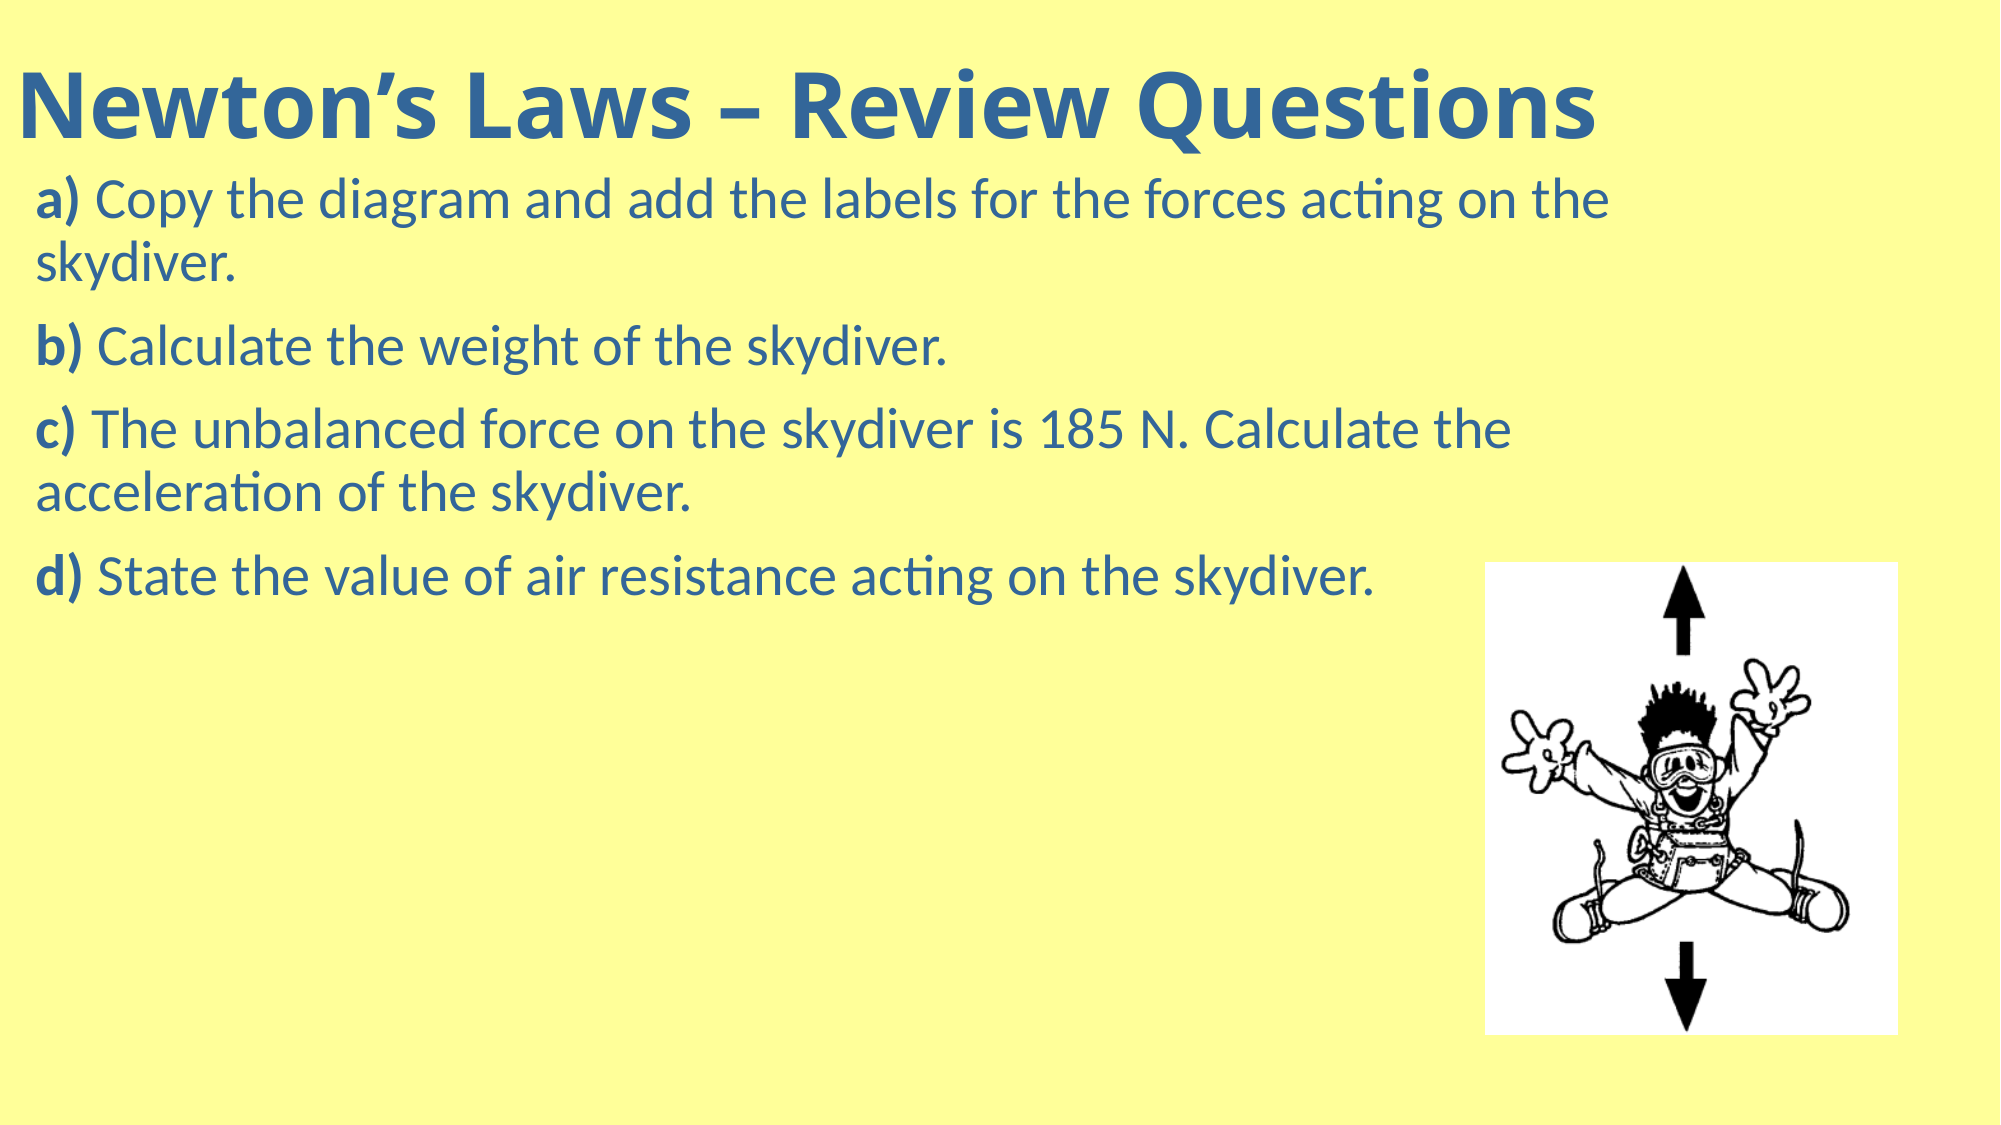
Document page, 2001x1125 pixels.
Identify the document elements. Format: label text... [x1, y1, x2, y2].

list a) Copy the diagram and add the labels for the forces acting on the skydiver. b) Calculate the weight of the skydiver. c) The unbalanced force on the skydiver is 185 N. Calculate the acceleration of the skydiver. d) State the value of air resistance acting on the skydiver. [20, 160, 1746, 875]
title Newton’s Laws – Review Questions [0, 0, 1725, 218]
picture [1485, 562, 1898, 1035]
